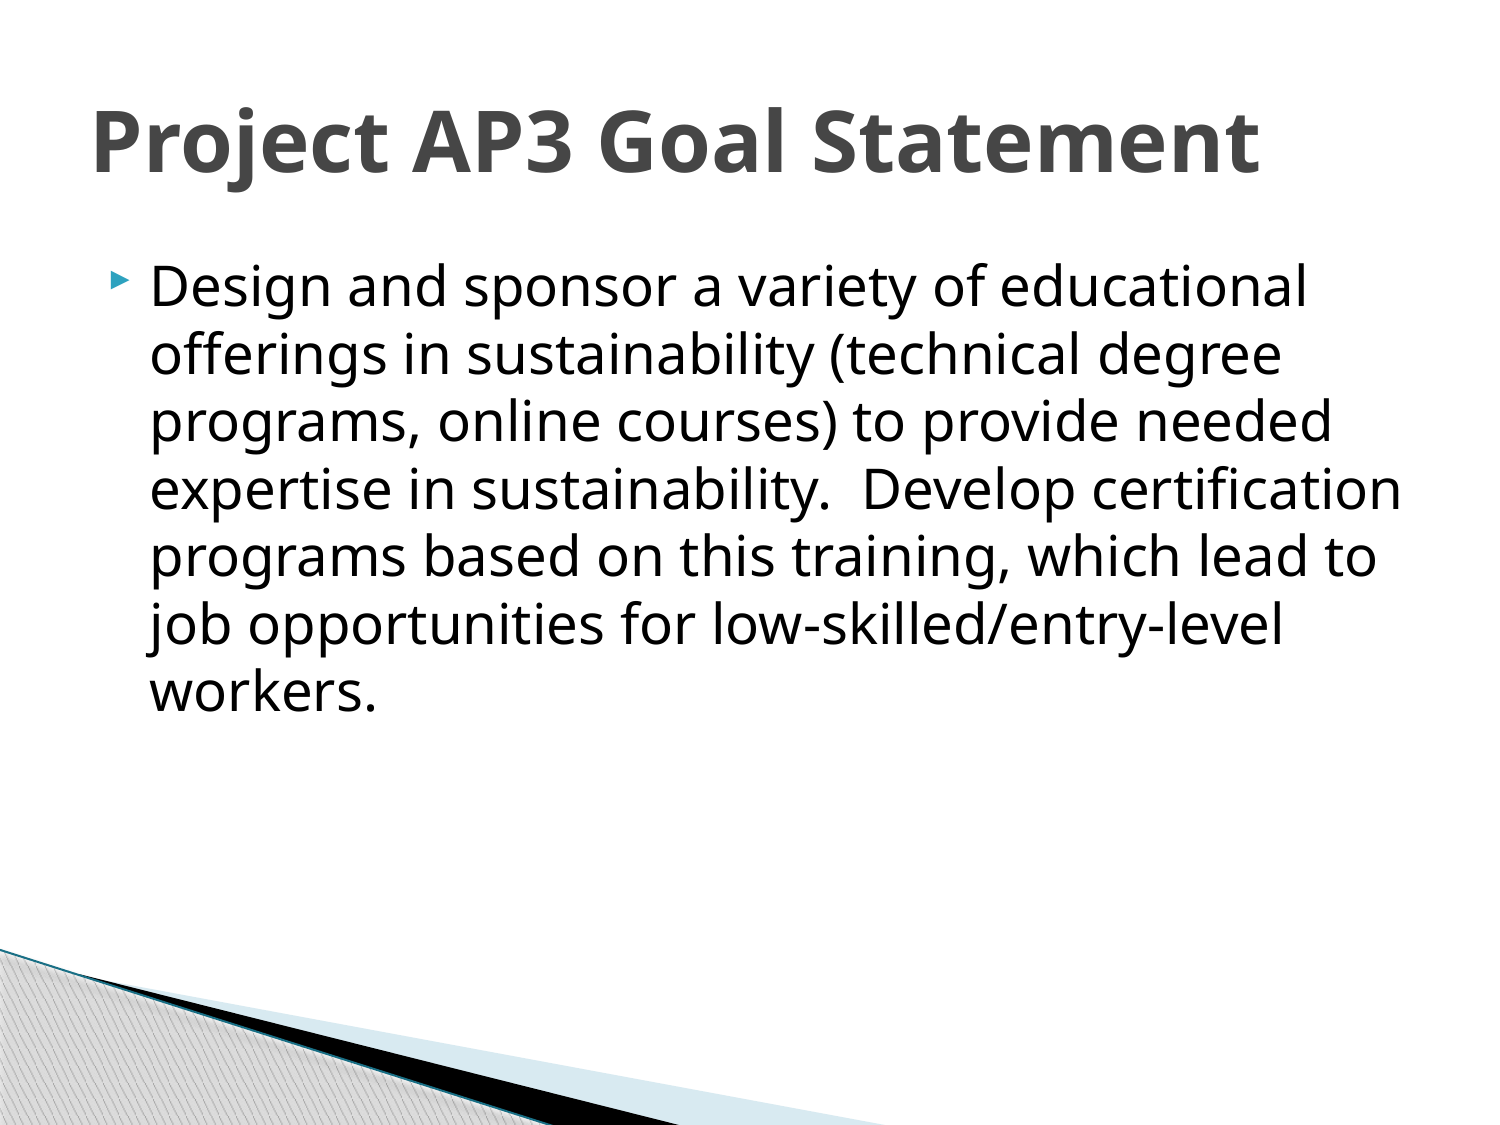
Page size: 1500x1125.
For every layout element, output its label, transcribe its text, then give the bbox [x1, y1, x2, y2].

list Design and sponsor a variety of educational offerings in sustainability (technical degree programs, online courses) to provide needed expertise in sustainability. Develop certification programs based on this training, which lead to job opportunities for low-skilled/entry-level workers. [75, 243, 1425, 986]
title Project AP3 Goal Statement [75, 45, 1425, 233]
